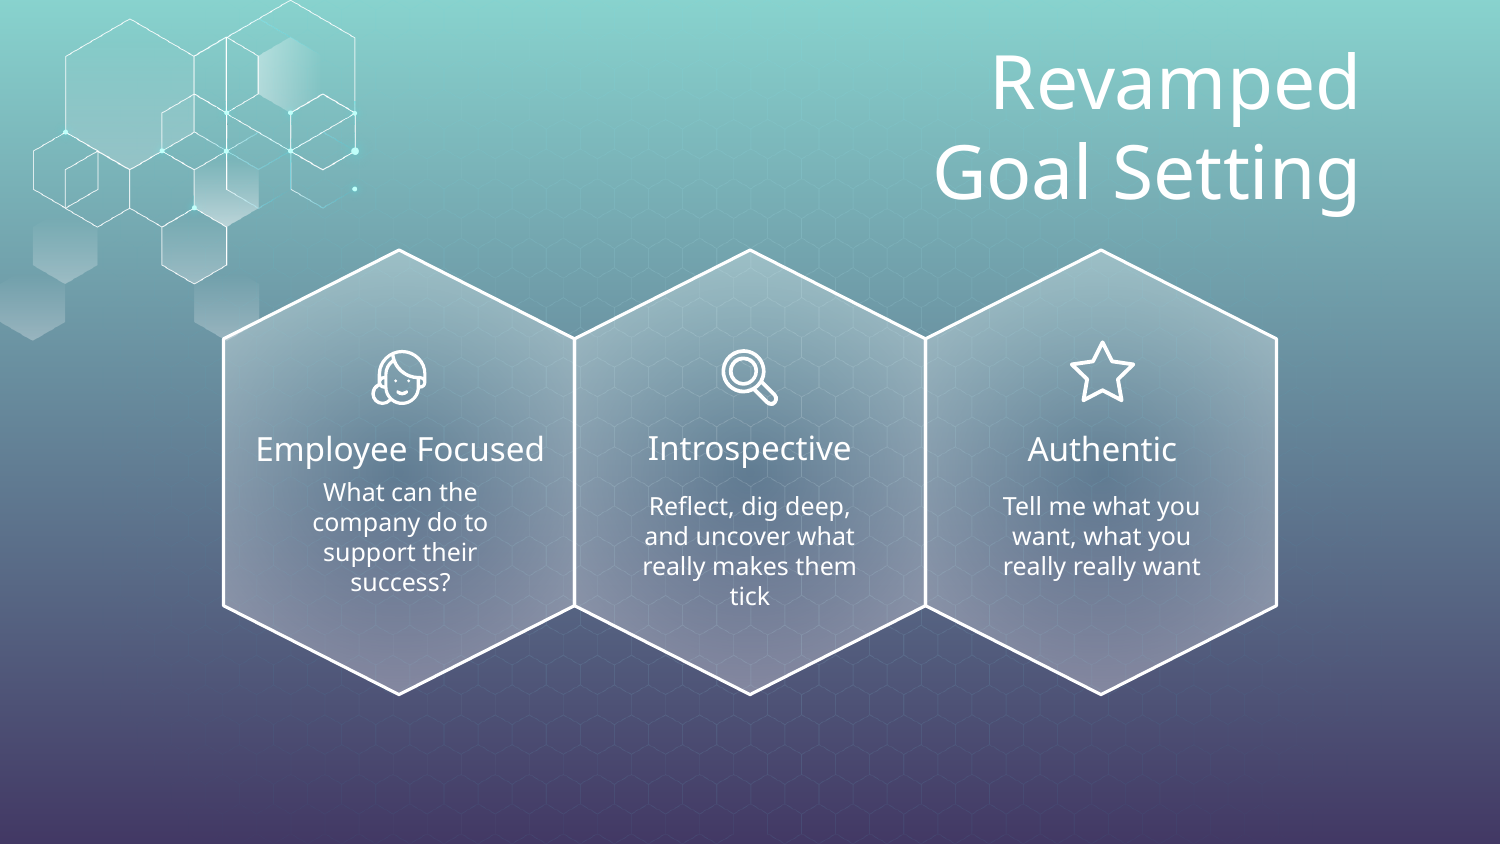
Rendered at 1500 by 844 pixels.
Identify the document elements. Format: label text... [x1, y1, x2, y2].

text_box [371, 349, 427, 406]
text_box Employee Focused [226, 420, 575, 476]
text_box [1069, 340, 1136, 403]
text_box [223, 249, 574, 695]
title Revamped Goal Setting [0, 19, 1378, 130]
text_box Reflect, dig deep, and uncover what really makes them tick [625, 476, 875, 615]
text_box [720, 348, 780, 407]
text_box Tell me what you want, what you really really want [977, 476, 1227, 615]
text_box What can the company do to support their success? [273, 476, 528, 615]
text_box [574, 249, 925, 695]
text_box [925, 249, 1277, 695]
text_box Authentic [928, 420, 1277, 476]
text_box Introspective [576, 420, 924, 476]
picture [0, 0, 1398, 844]
